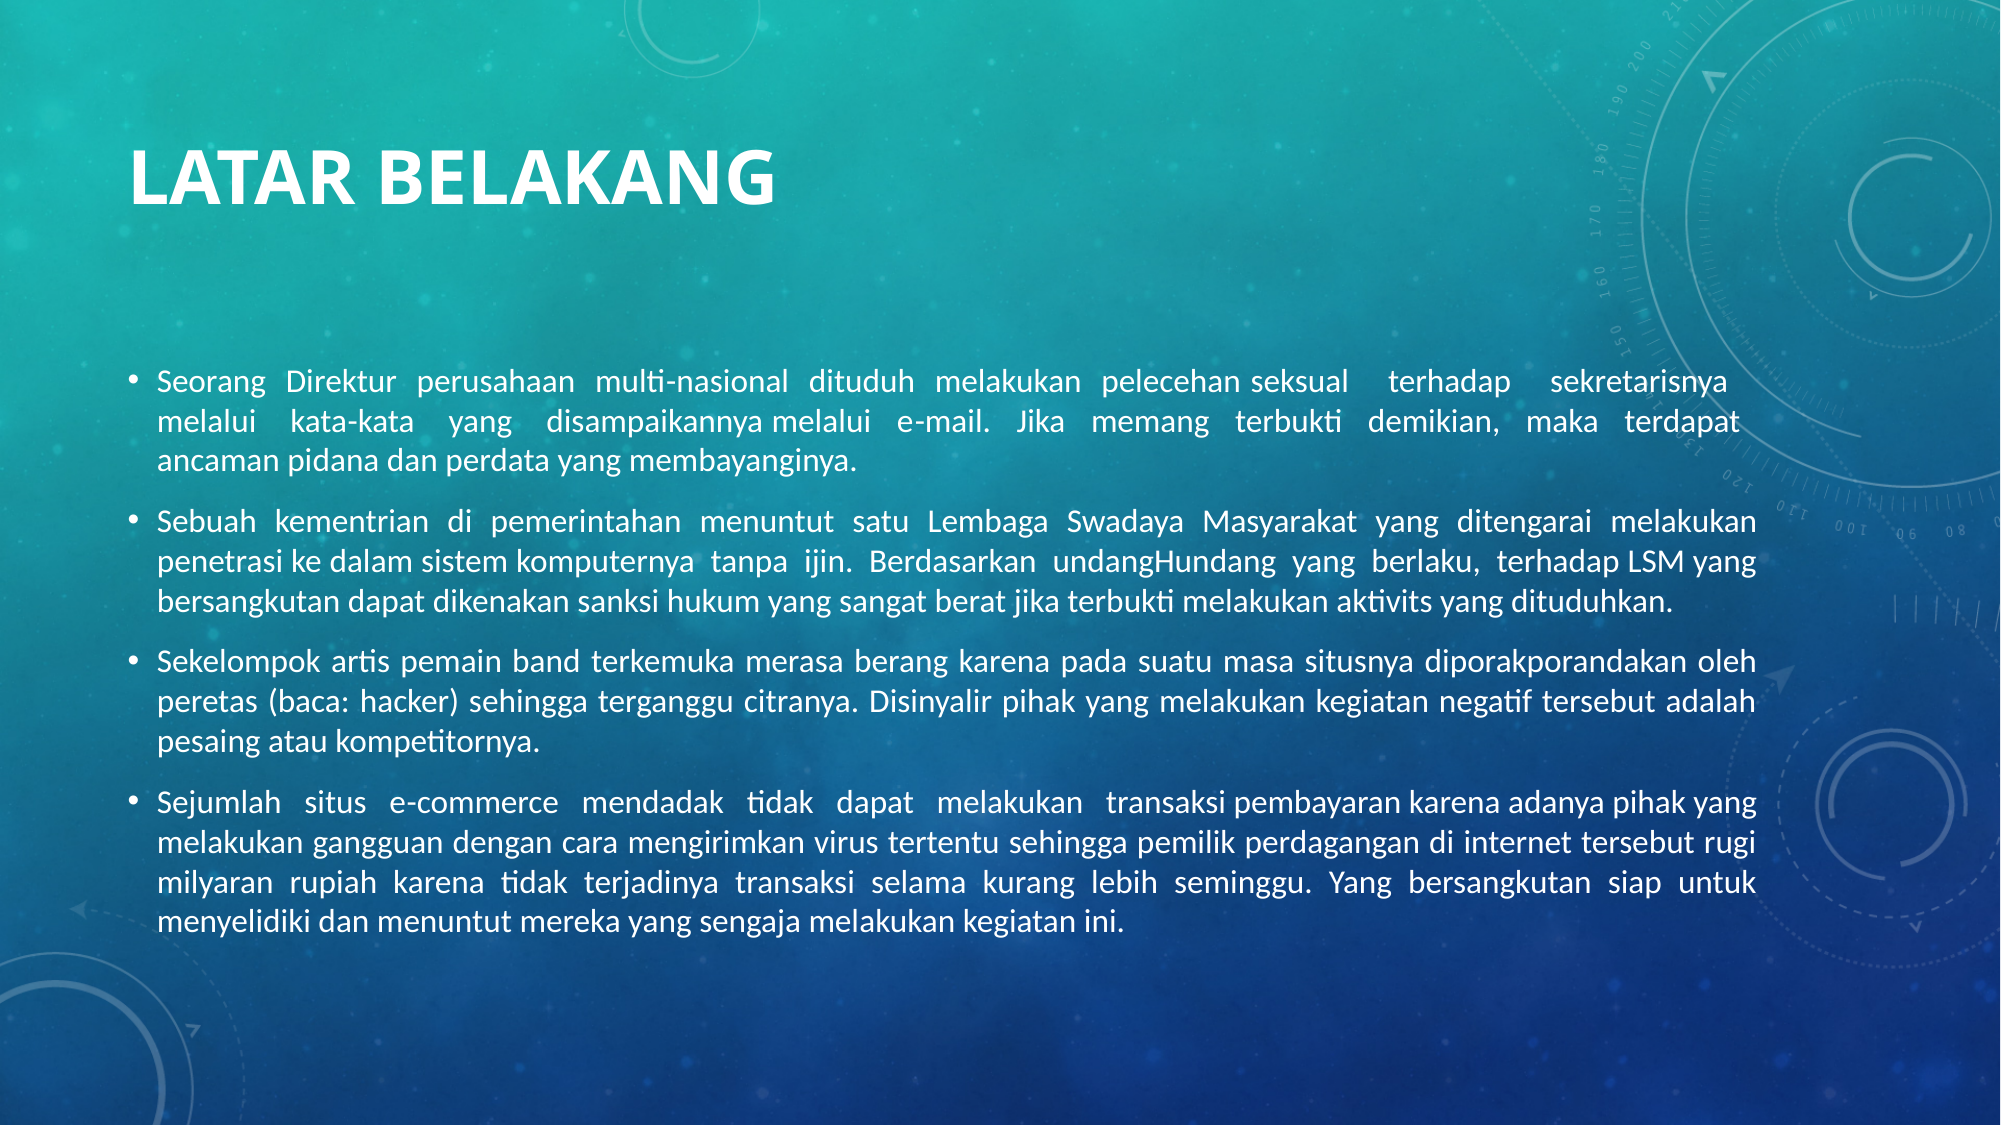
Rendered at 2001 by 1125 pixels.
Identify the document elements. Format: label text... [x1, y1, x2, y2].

list Seorang Direktur perusahaan multi-nasional dituduh melakukan pelecehan seksual terhadap sekretarisnya melalui kata-kata yang disampaikannya melalui e-mail. Jika memang terbukti demikian, maka terdapat ancaman pidana dan perdata yang membayanginya. Sebuah kementrian di pemerintahan menuntut satu Lembaga Swadaya Masyarakat yang ditengarai melakukan penetrasi ke dalam sistem komputernya tanpa ijin. Berdasarkan undangHundang yang berlaku, terhadap LSM yang bersangkutan dapat dikenakan sanksi hukum yang sangat berat jika terbukti melakukan aktivits yang dituduhkan. Sekelompok artis pemain band terkemuka merasa berang karena pada suatu masa situsnya diporakporandakan oleh peretas (baca: hacker) sehingga terganggu citranya. Disinyalir pihak yang melakukan kegiatan negatif tersebut adalah pesaing atau kompetitornya. Sejumlah situs e-commerce mendadak tidak dapat melakukan transaksi pembayaran karena adanya pihak yang melakukan gangguan dengan cara mengirimkan virus tertentu sehingga pemilik perdagangan di internet tersebut rugi milyaran rupiah karena tidak terjadinya transaksi selama kurang lebih seminggu. Yang bersangkutan siap untuk menyelidiki dan menuntut mereka yang sengaja melakukan kegiatan ini. [112, 351, 1775, 950]
picture [0, 0, 2001, 1125]
title Latar Belakang [112, 99, 1775, 339]
